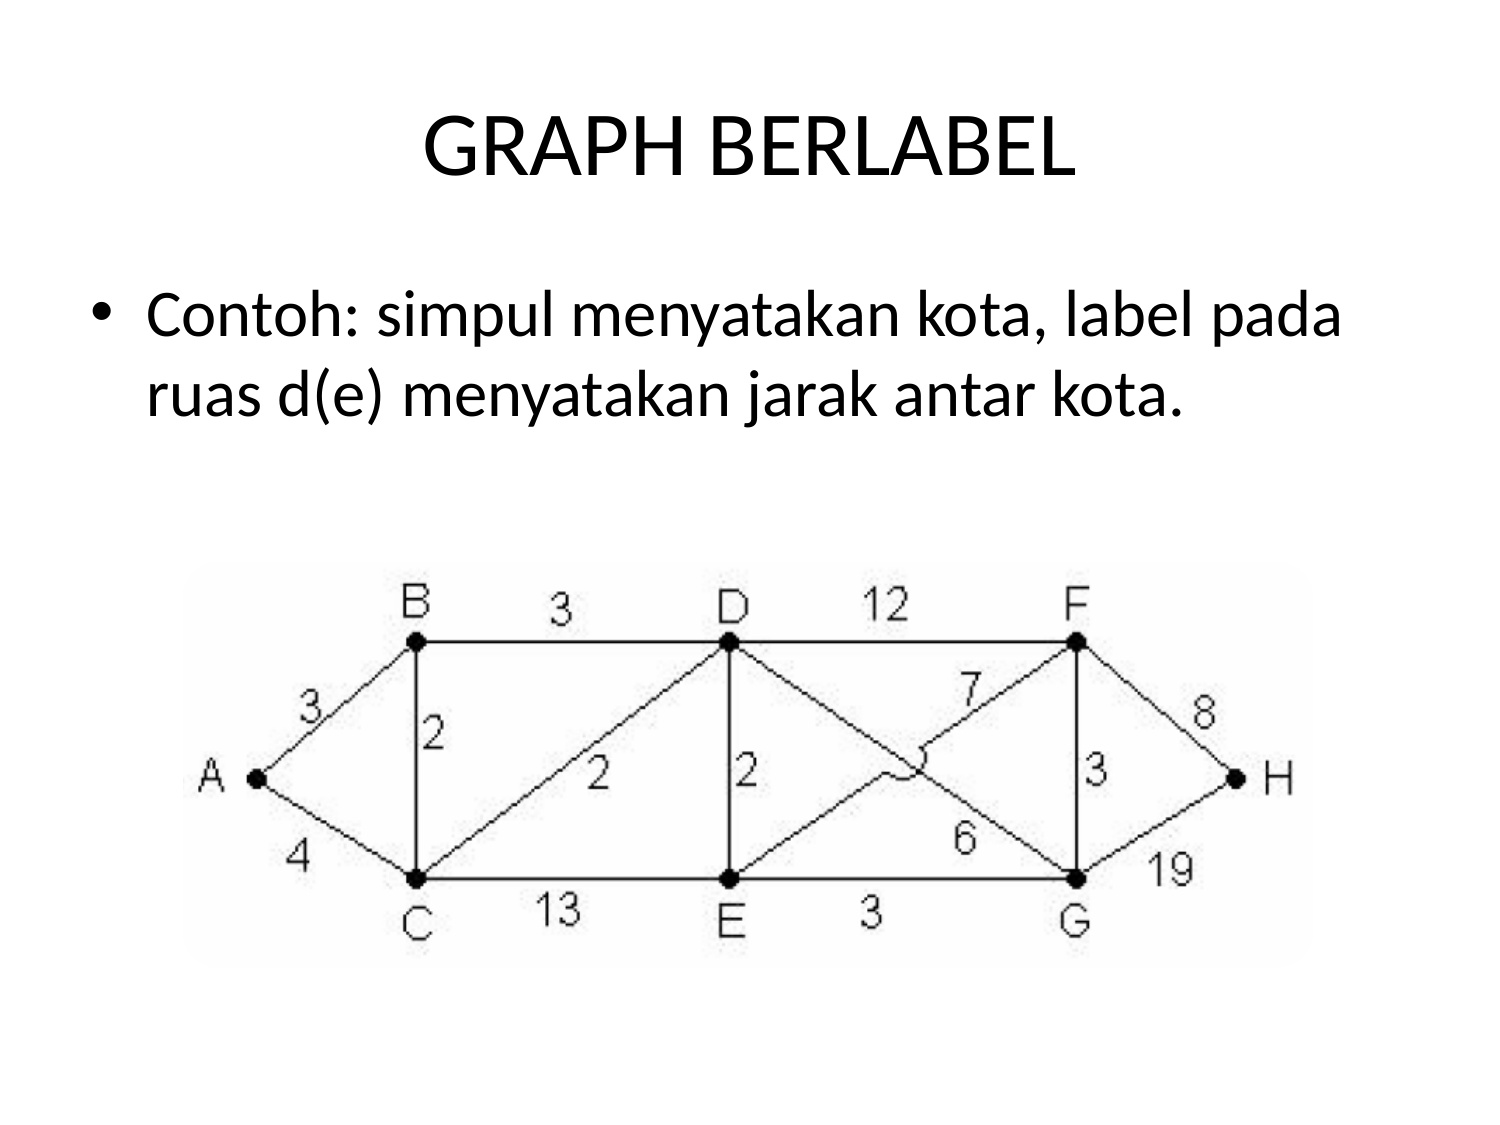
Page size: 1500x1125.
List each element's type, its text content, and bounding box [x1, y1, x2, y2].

title GRAPH BERLABEL [75, 45, 1425, 233]
list Contoh: simpul menyatakan kota, label pada ruas d(e) menyatakan jarak antar kota. [75, 262, 1425, 1005]
picture [182, 562, 1313, 968]
